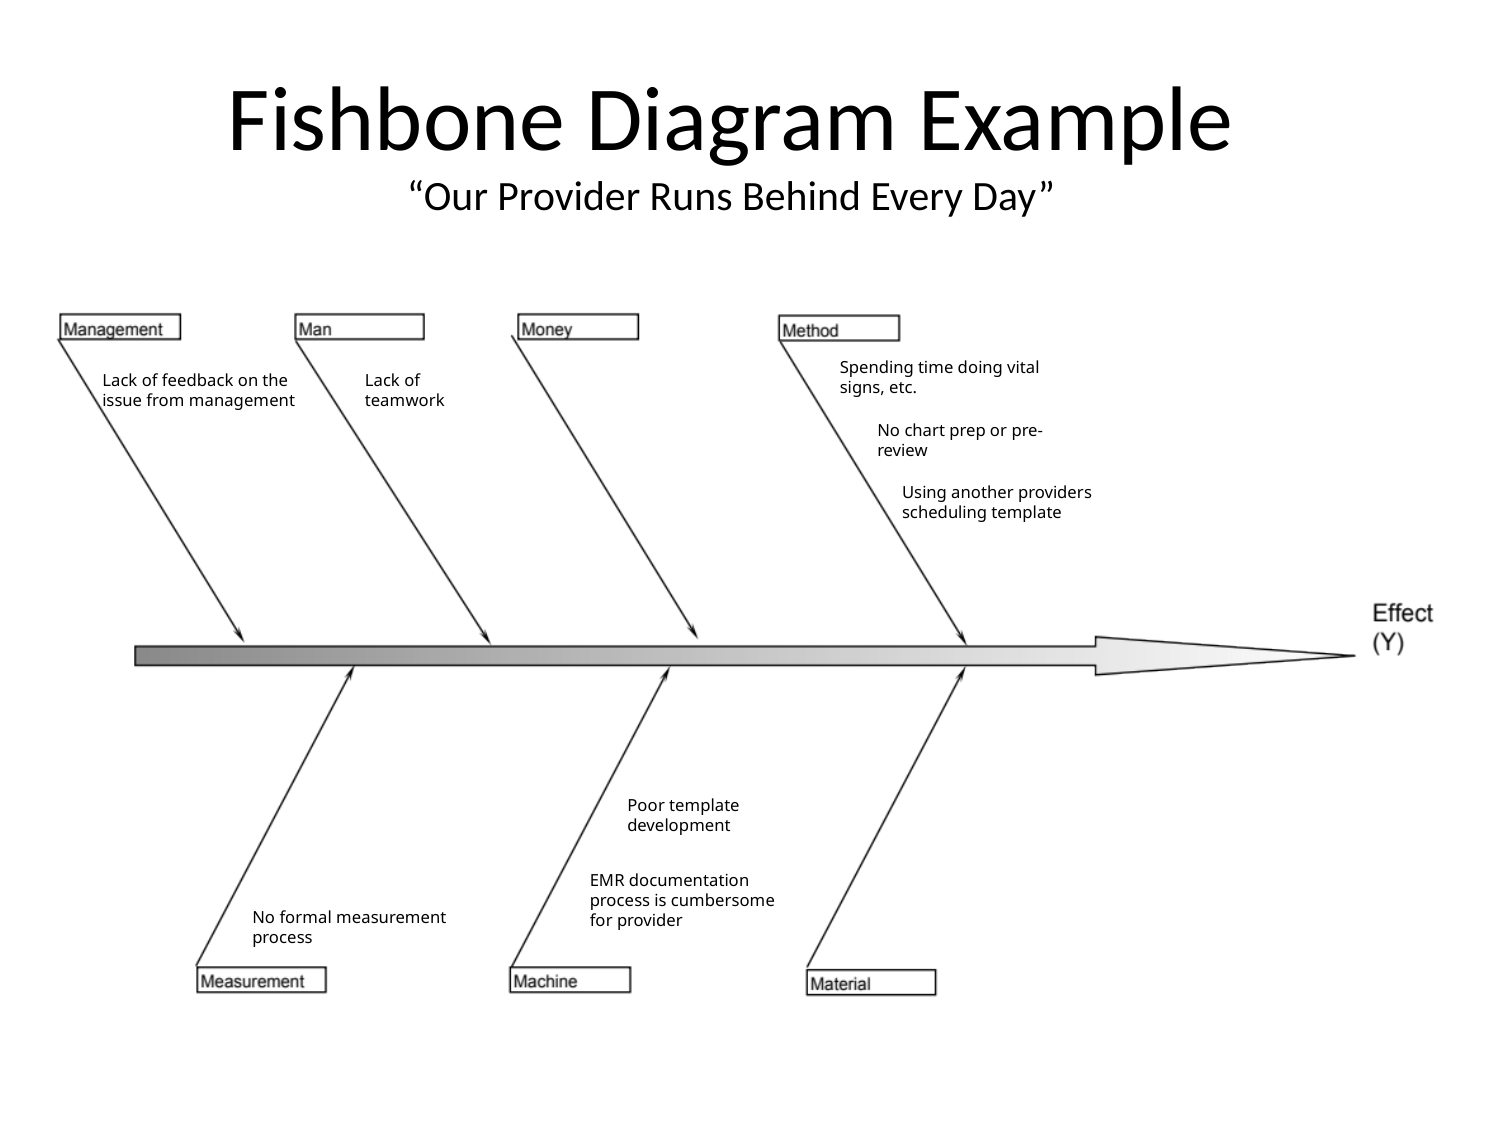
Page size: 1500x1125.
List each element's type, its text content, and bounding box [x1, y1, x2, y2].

title Fishbone Diagram Example “Our Provider Runs Behind Every Day” [37, 45, 1425, 233]
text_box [38, 283, 1472, 1017]
